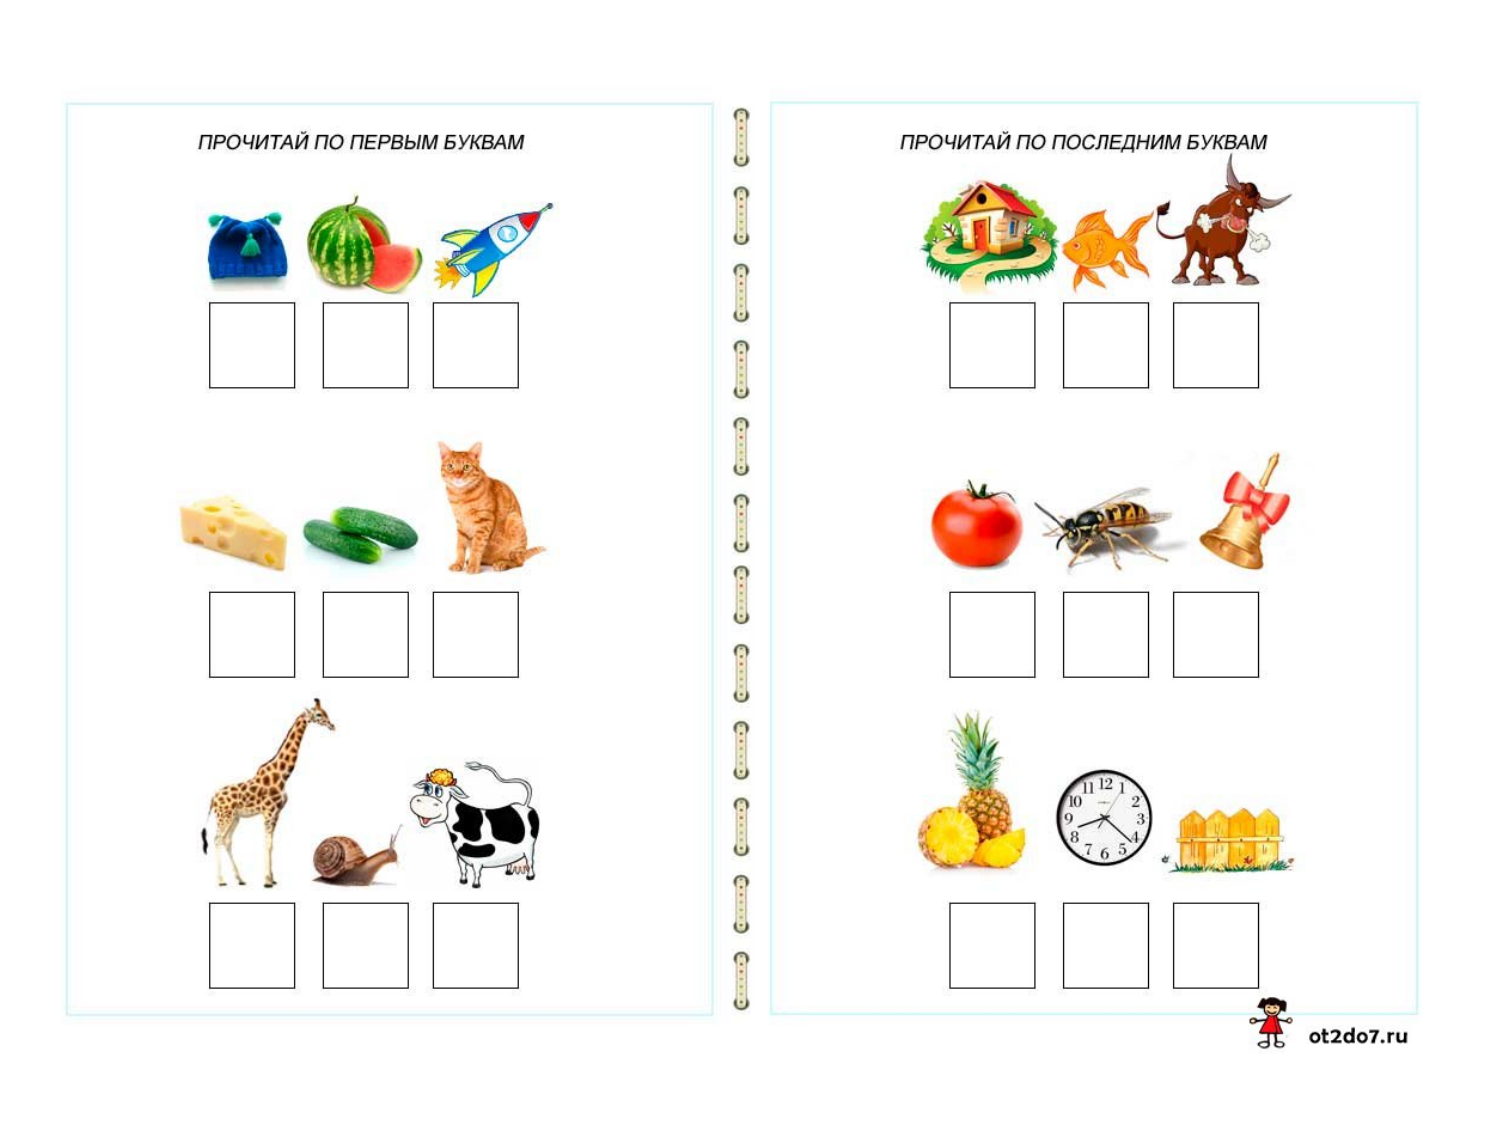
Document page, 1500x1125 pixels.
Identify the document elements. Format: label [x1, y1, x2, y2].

picture [43, 68, 1441, 1057]
